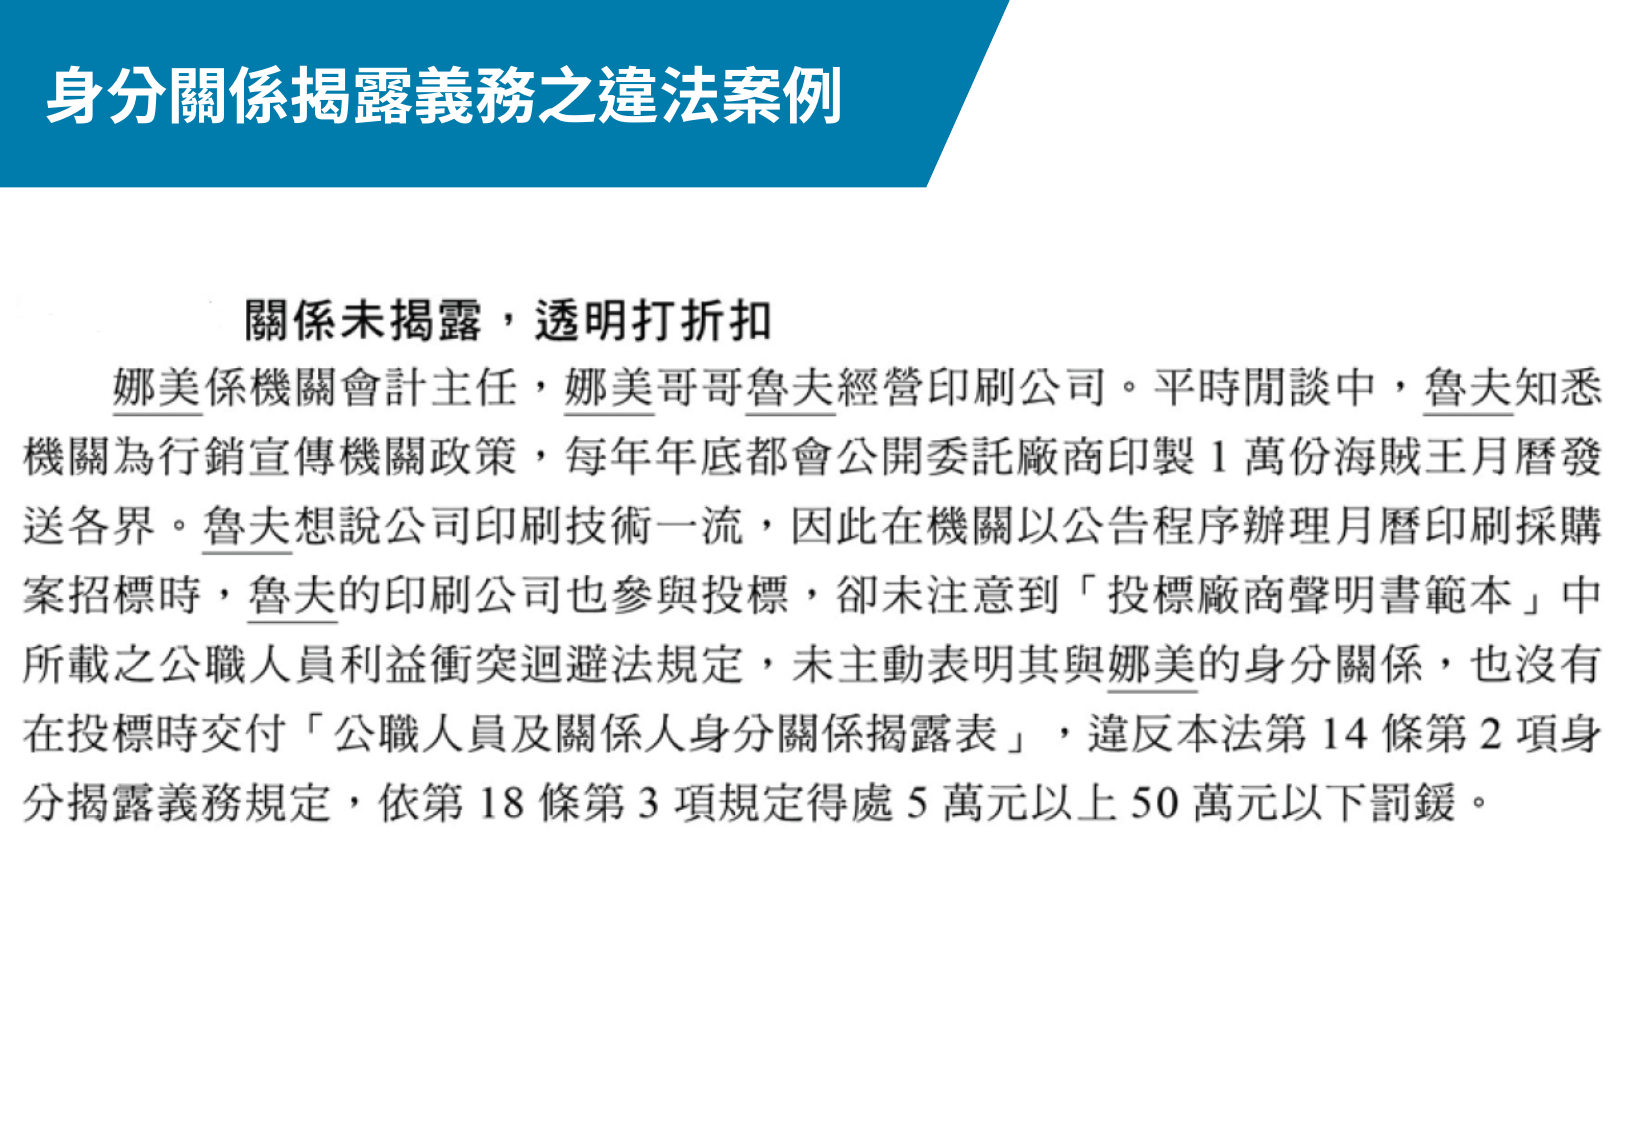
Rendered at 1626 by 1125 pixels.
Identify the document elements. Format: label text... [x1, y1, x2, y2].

picture [0, 275, 1625, 850]
title 身分關係揭露義務之違法案例 [29, 19, 910, 168]
